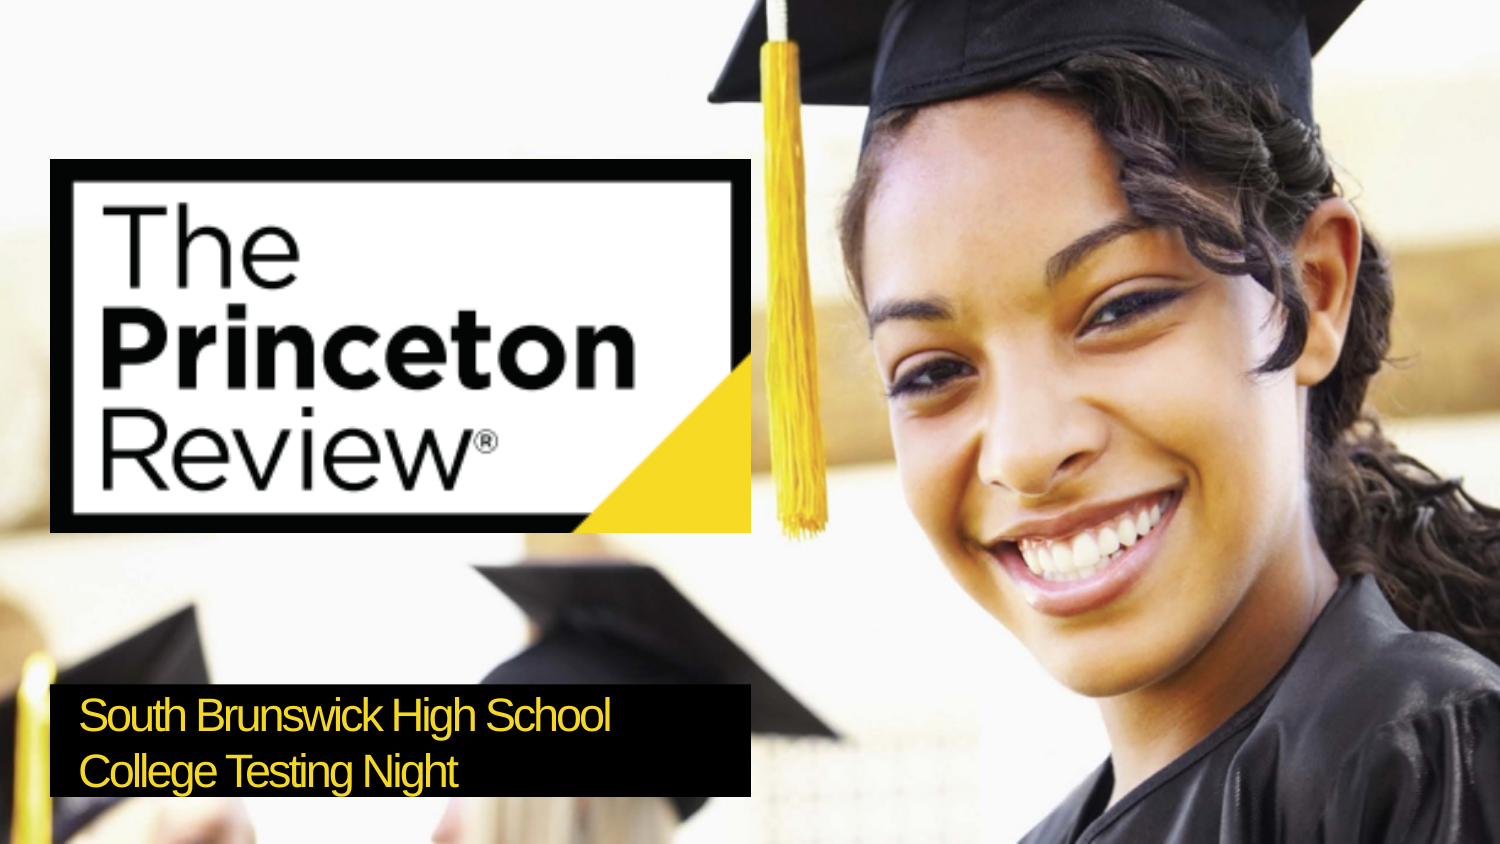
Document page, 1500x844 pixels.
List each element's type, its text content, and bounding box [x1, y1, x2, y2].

text_box South Brunswick High School College Testing Night [50, 684, 751, 797]
picture [0, 0, 1500, 844]
